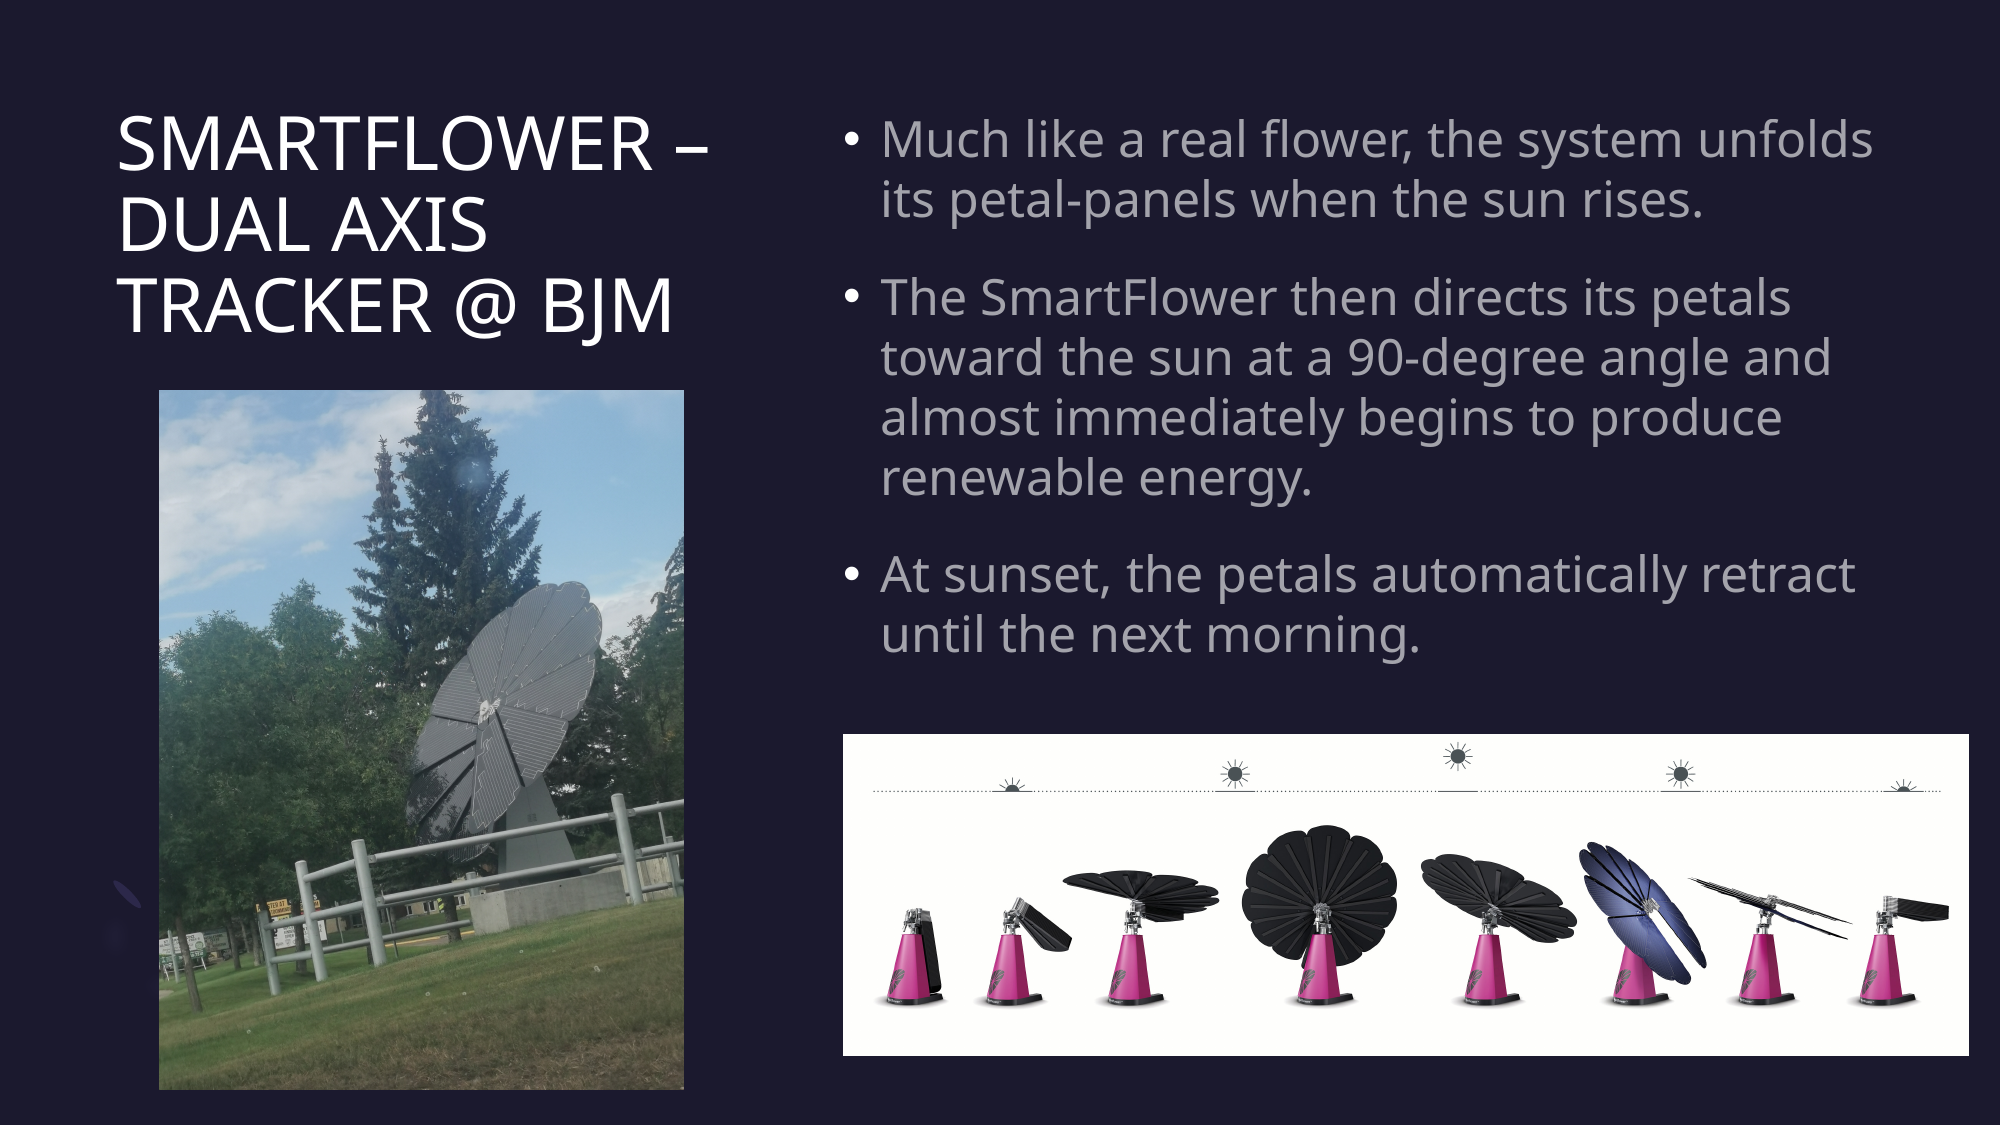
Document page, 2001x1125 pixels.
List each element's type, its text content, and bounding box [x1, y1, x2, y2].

list Much like a real flower, the system unfolds its petal-panels when the sun rises. The SmartFlower then directs its petals toward the sun at a 90-degree angle and almost immediately begins to produce renewable energy. At sunset, the petals automatically retract until the next morning. [843, 105, 1898, 666]
picture [843, 734, 1969, 1056]
title SMARTFLOWER – DUAL AXIS TRACKER @ BJM [116, 105, 764, 427]
picture [159, 390, 684, 1090]
